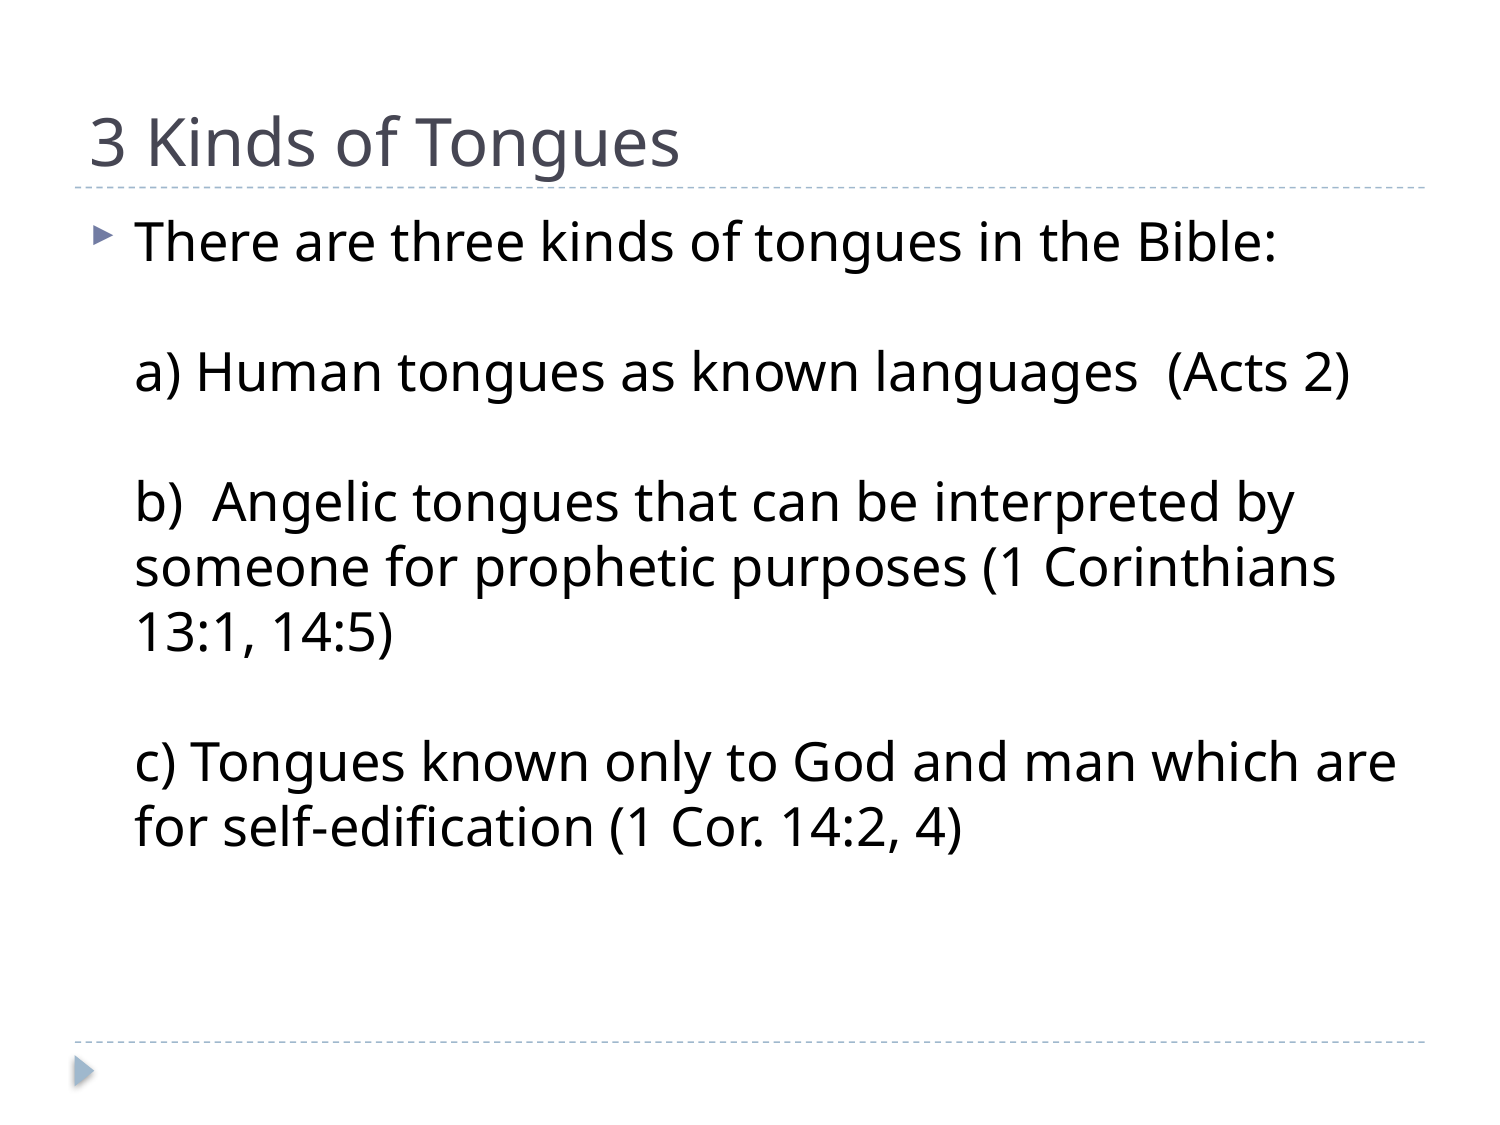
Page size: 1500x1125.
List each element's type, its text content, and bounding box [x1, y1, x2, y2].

list There are three kinds of tongues in the Bible: a) Human tongues as known languages (Acts 2) b) Angelic tongues that can be interpreted by someone for prophetic purposes (1 Corinthians 13:1, 14:5) c) Tongues known only to God and man which are for self-edification (1 Cor. 14:2, 4) [75, 200, 1425, 1010]
title 3 Kinds of Tongues [75, 24, 1425, 188]
